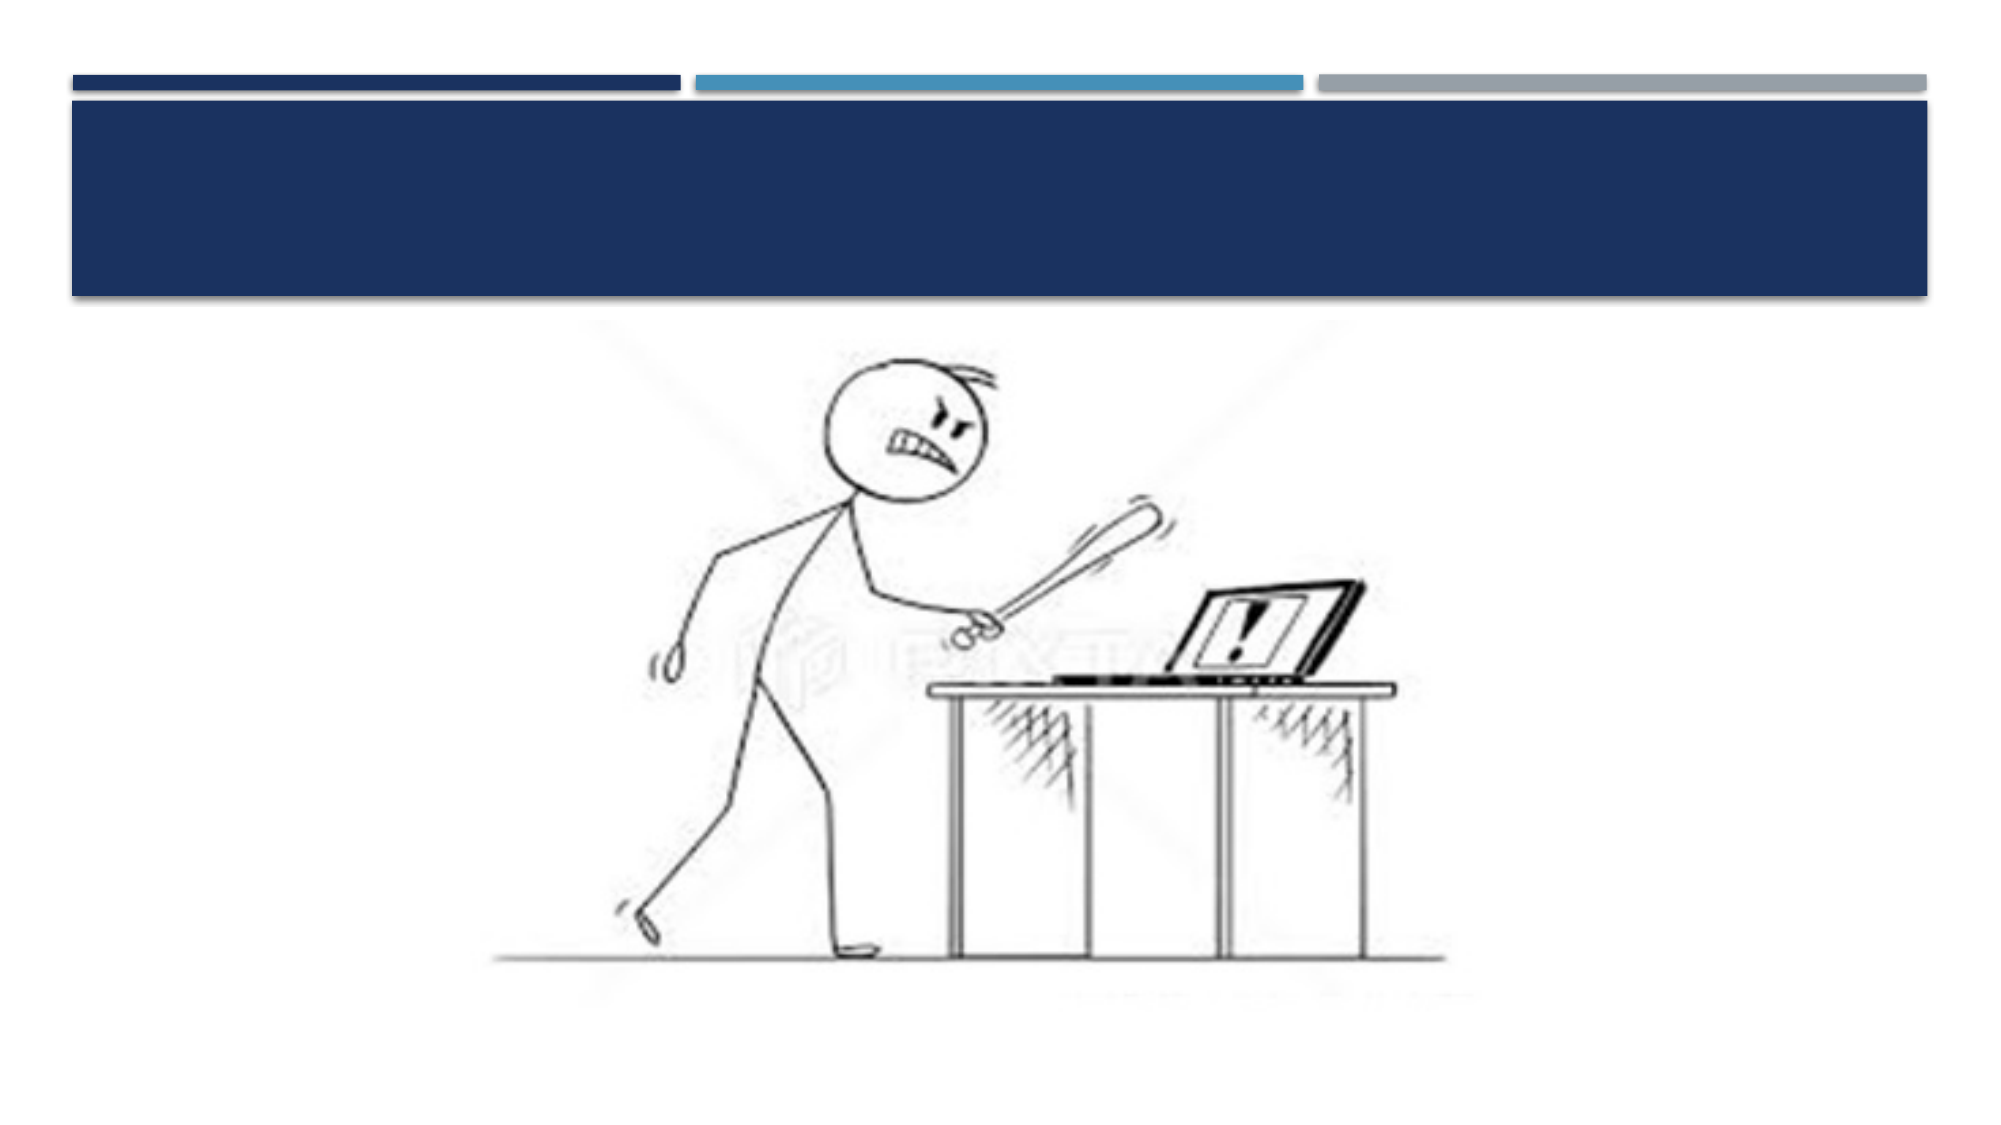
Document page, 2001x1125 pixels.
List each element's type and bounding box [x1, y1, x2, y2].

list [450, 319, 1550, 1097]
